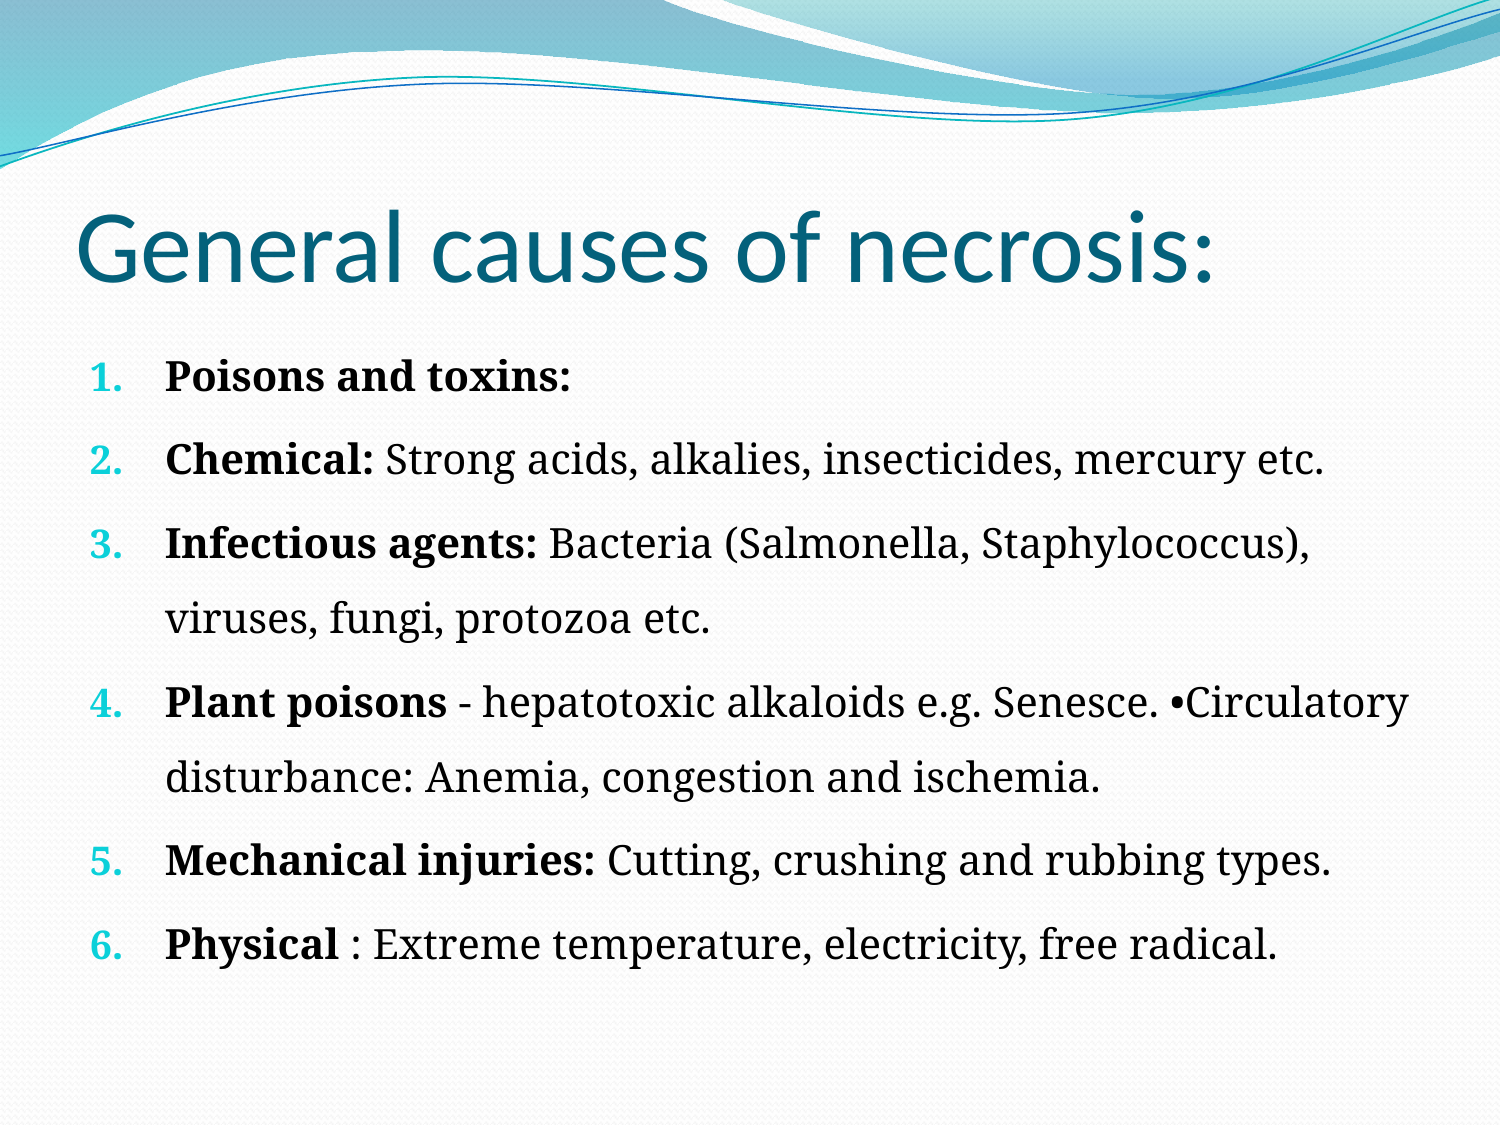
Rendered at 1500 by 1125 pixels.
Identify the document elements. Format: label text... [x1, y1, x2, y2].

list Poisons and toxins: Chemical: Strong acids, alkalies, insecticides, mercury etc. Infectious agents: Bacteria (Salmonella, Staphylococcus), viruses, fungi, protozoa etc. Plant poisons - hepatotoxic alkaloids e.g. Senesce. •Circulatory disturbance: Anemia, congestion and ischemia. Mechanical injuries: Cutting, crushing and rubbing types. Physical : Extreme temperature, electricity, free radical. [75, 317, 1454, 1038]
title General causes of necrosis: [75, 115, 1425, 303]
